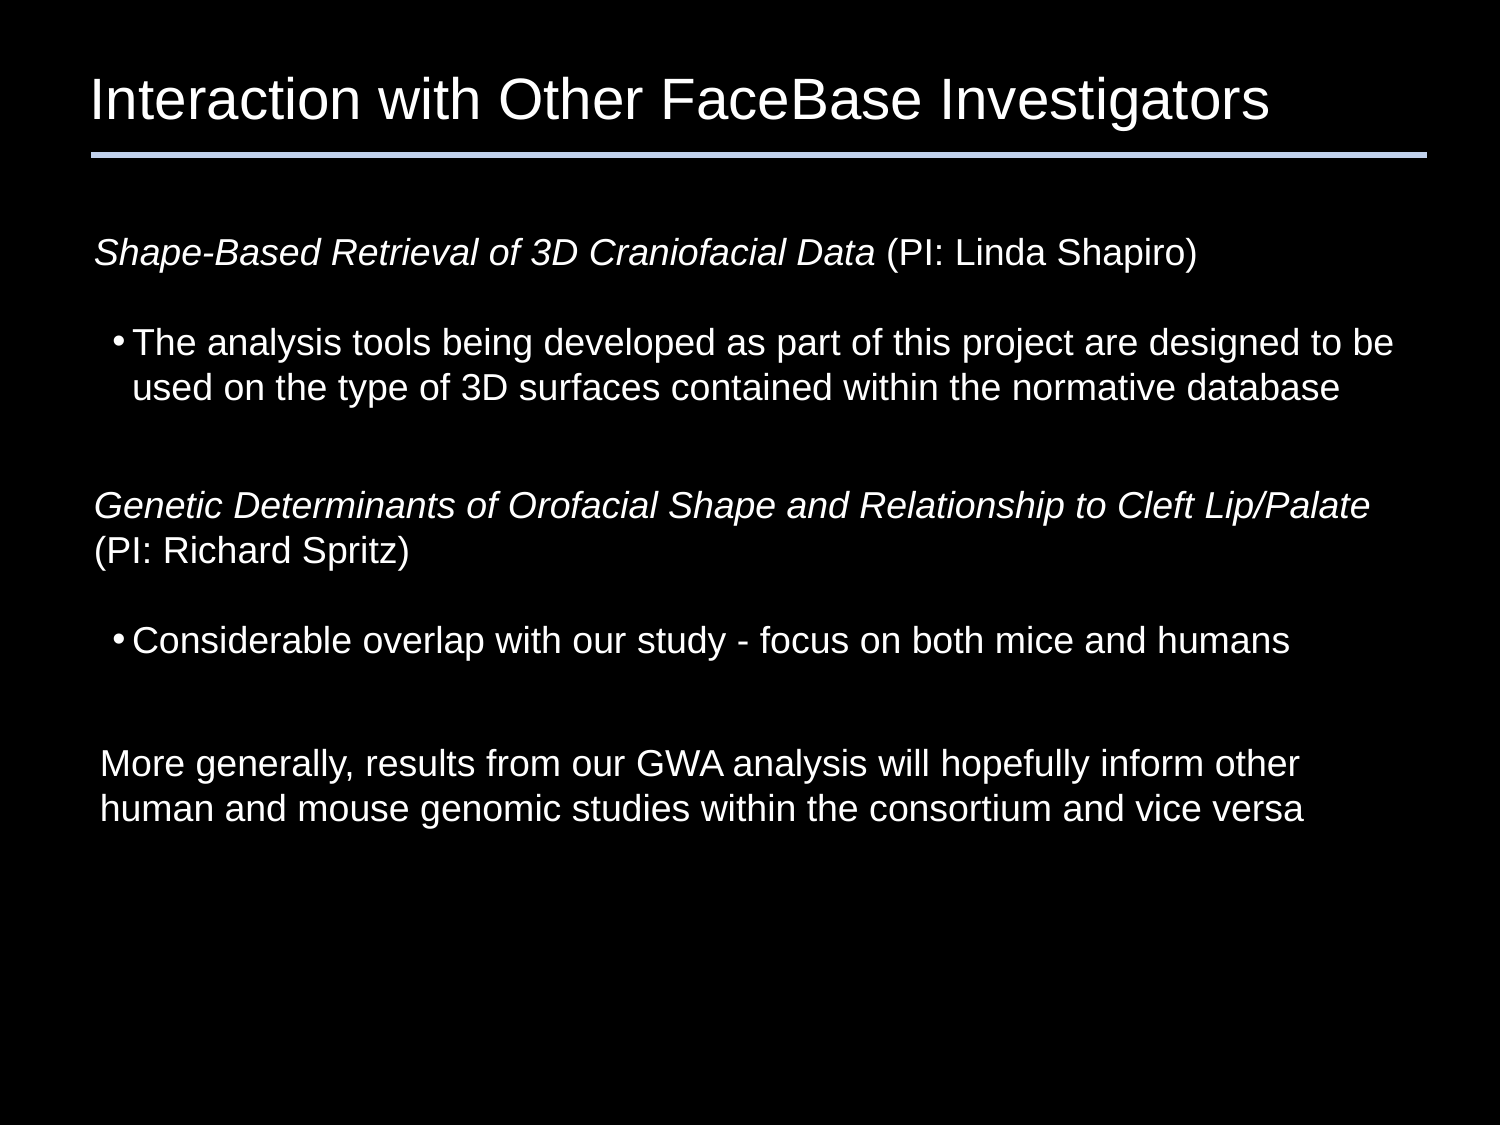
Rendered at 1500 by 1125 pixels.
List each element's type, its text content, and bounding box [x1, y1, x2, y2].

text_box Genetic Determinants of Orofacial Shape and Relationship to Cleft Lip/Palate (PI: Richard Spritz) Considerable overlap with our study - focus on both mice and humans [79, 473, 1427, 669]
text_box More generally, results from our GWA analysis will hopefully inform other human and mouse genomic studies within the consortium and vice versa [85, 731, 1433, 837]
text_box Interaction with Other FaceBase Investigators [74, 53, 1425, 139]
text_box Shape-Based Retrieval of 3D Craniofacial Data (PI: Linda Shapiro) The analysis tools being developed as part of this project are designed to be used on the type of 3D surfaces contained within the normative database [79, 221, 1427, 416]
